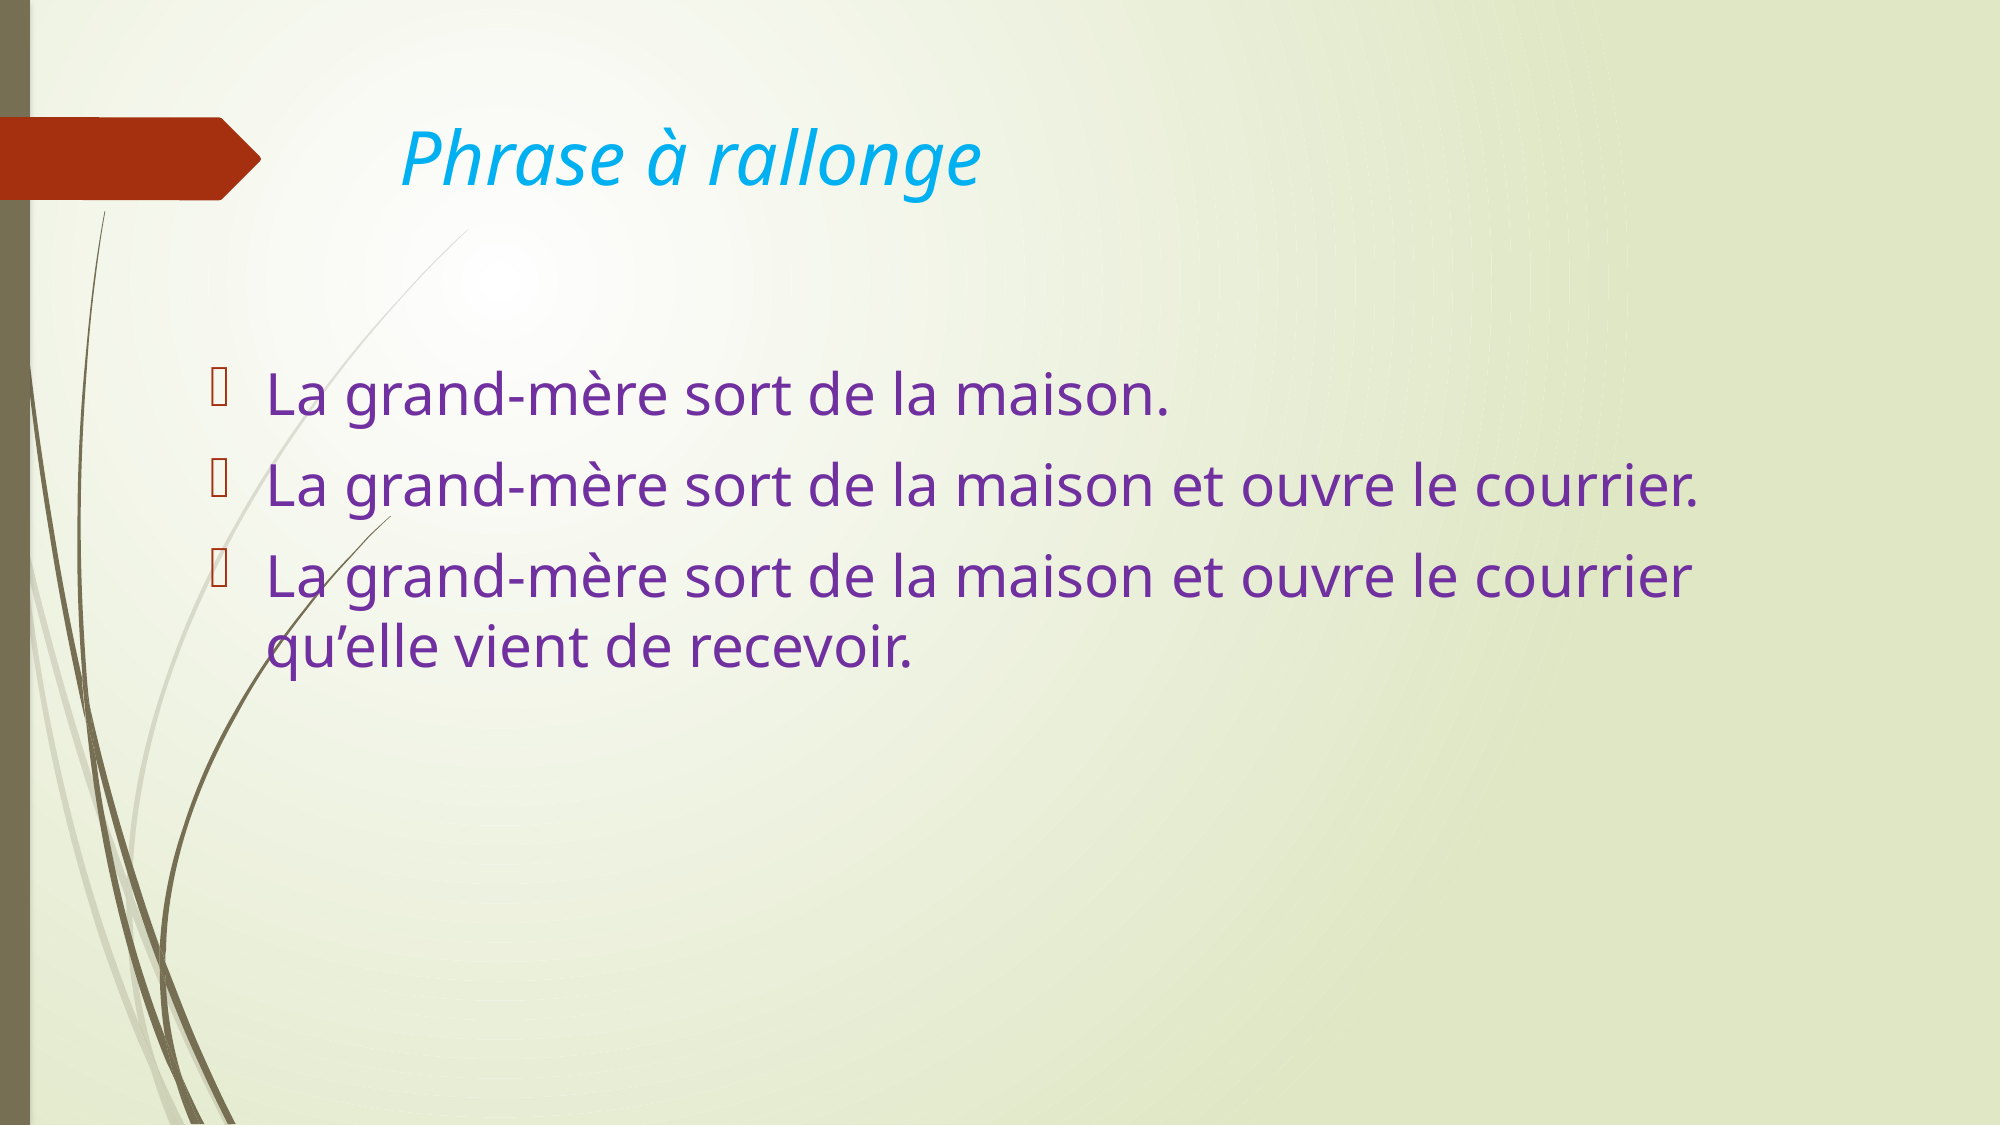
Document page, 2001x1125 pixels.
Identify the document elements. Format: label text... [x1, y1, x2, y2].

title Phrase à rallonge [384, 102, 1888, 313]
list La grand-mère sort de la maison. La grand-mère sort de la maison et ouvre le courrier. La grand-mère sort de la maison et ouvre le courrier qu’elle vient de recevoir. [194, 350, 1888, 970]
